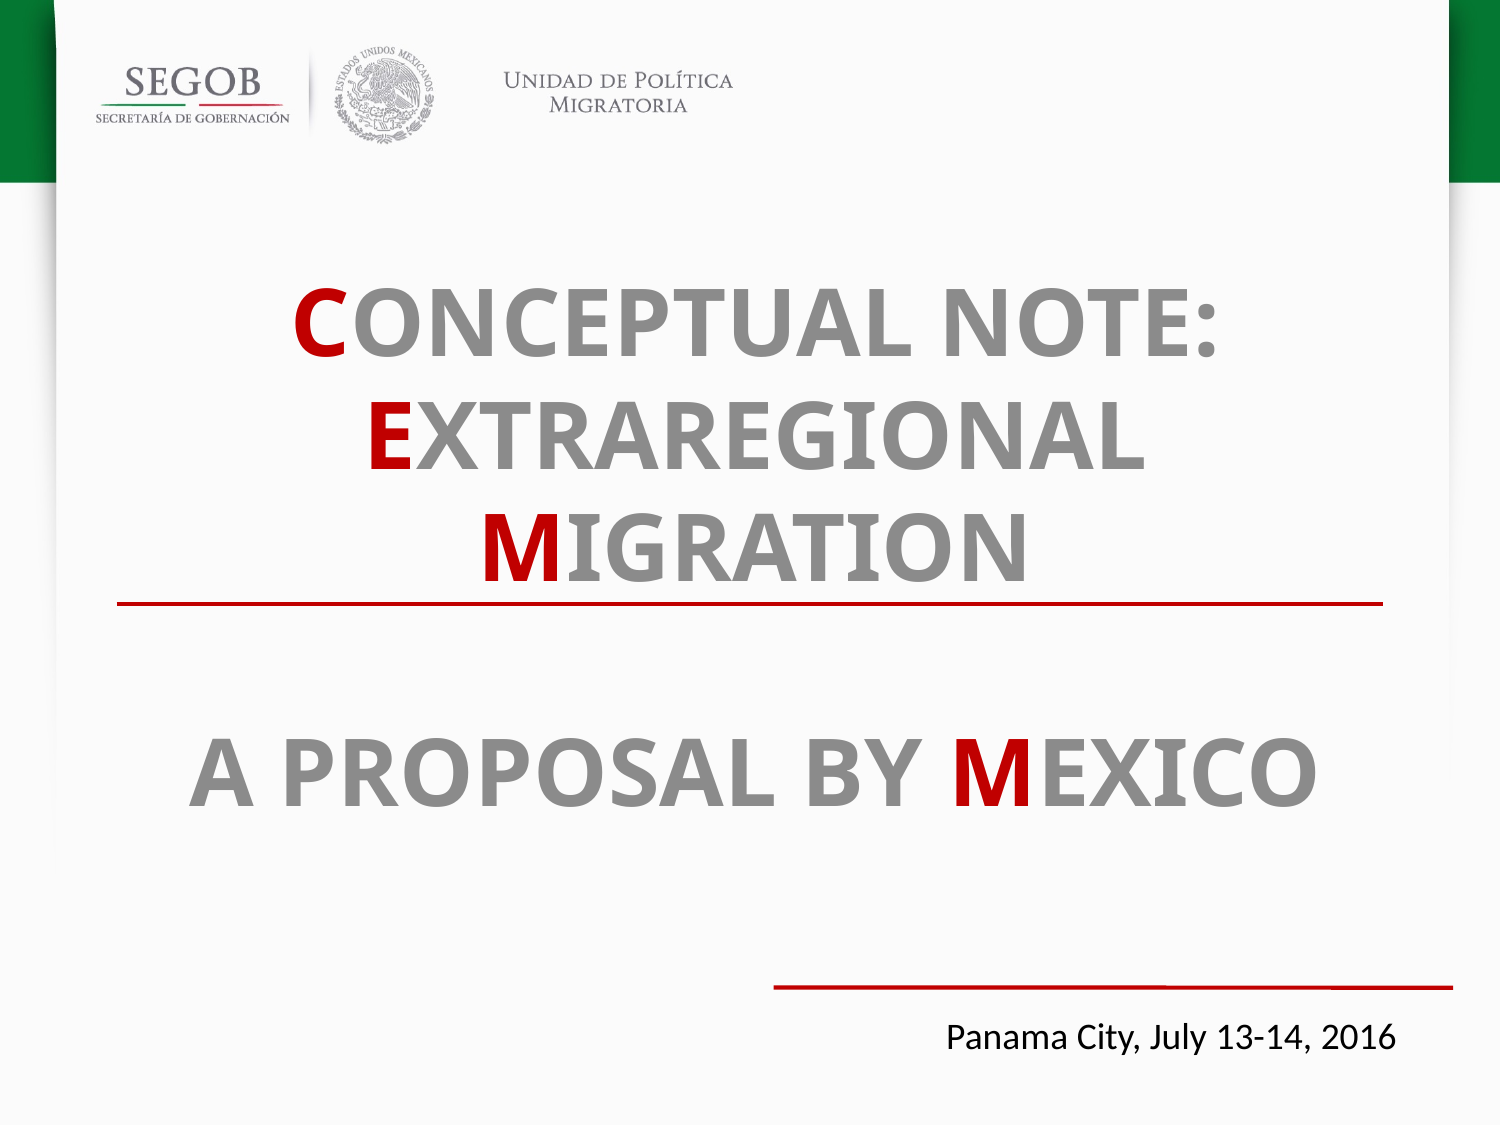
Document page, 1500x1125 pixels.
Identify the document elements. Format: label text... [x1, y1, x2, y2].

text_box Panama City, July 13-14, 2016 [825, 1005, 1411, 1064]
picture [0, 0, 1500, 1125]
text_box Conceptual Note: Extraregional Migration A Proposal by Mexico [100, 255, 1411, 655]
